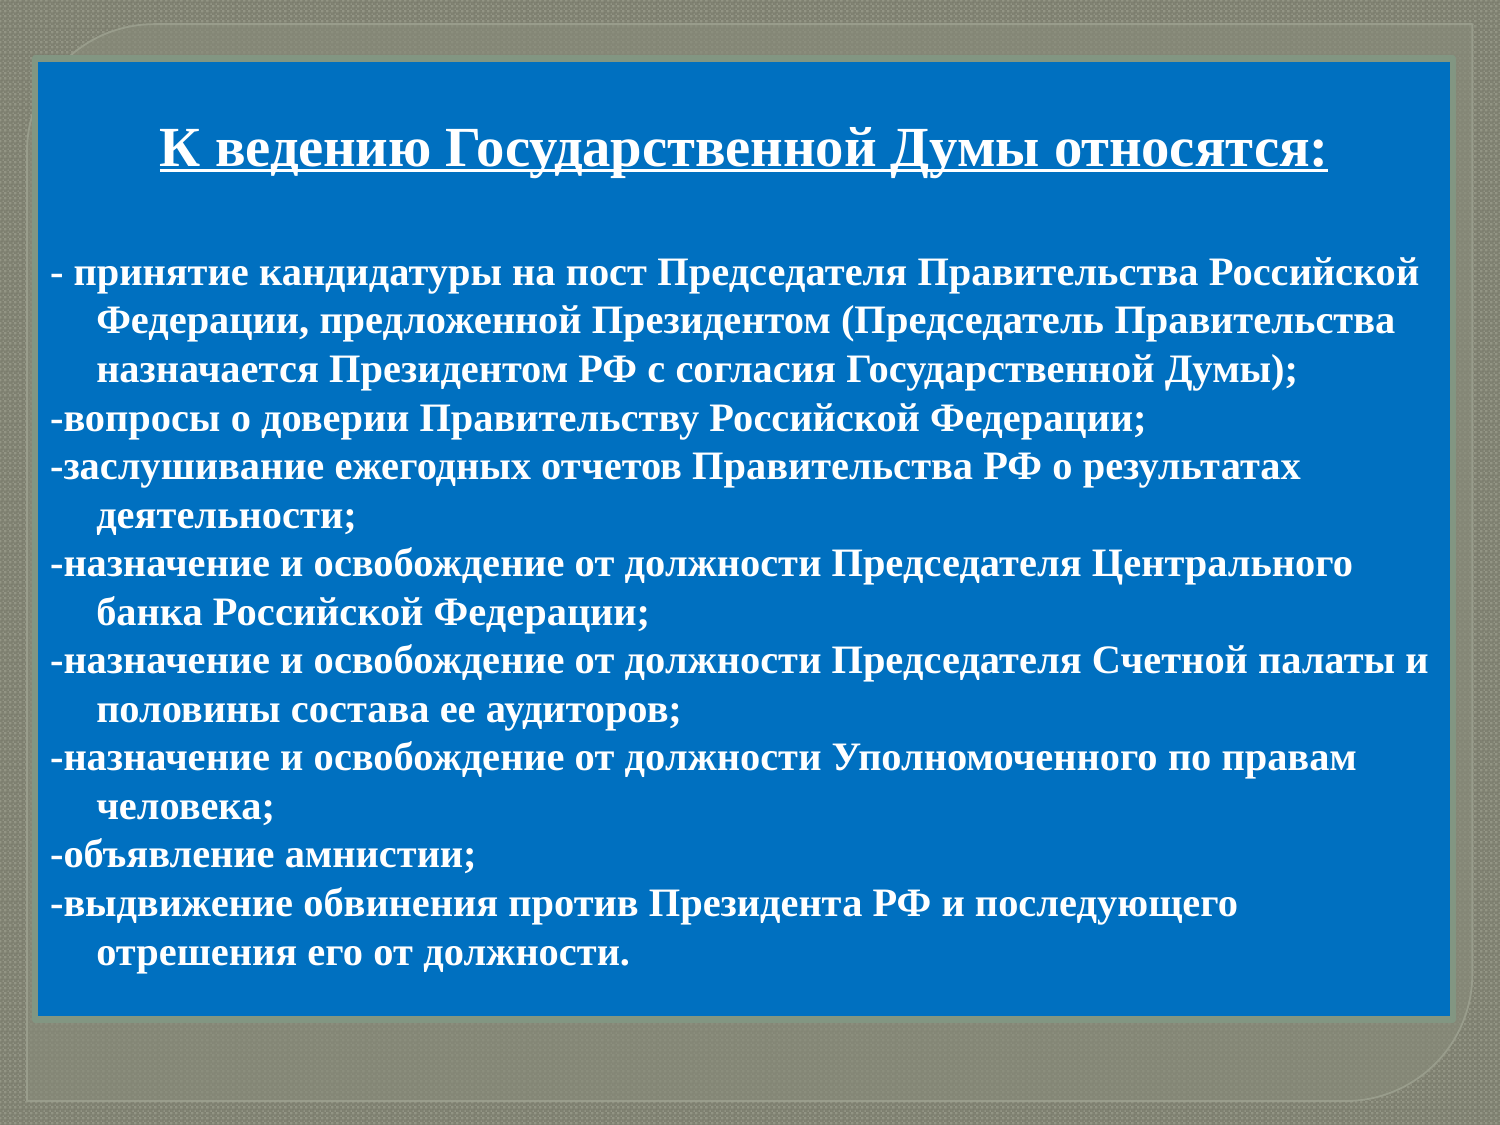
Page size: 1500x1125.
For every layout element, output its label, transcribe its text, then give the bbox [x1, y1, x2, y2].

list К ведению Государственной Думы относятся: - принятие кандидатуры на пост Председателя Правительства Российской Федерации, предложенной Президентом (Председатель Правительства назначается Президентом РФ с согласия Государственной Думы); -вопросы о доверии Правительству Российской Федерации; -заслушивание ежегодных отчетов Правительства РФ о результатах деятельности; -назначение и освобождение от должности Председателя Центрального банка Российской Федерации; -назначение и освобождение от должности Председателя Счетной палаты и половины состава ее аудиторов; -назначение и освобождение от должности Уполномоченного по правам человека; -объявление амнистии; -выдвижение обвинения против Президента РФ и последующего отрешения его от должности. [32, 55, 1456, 1023]
